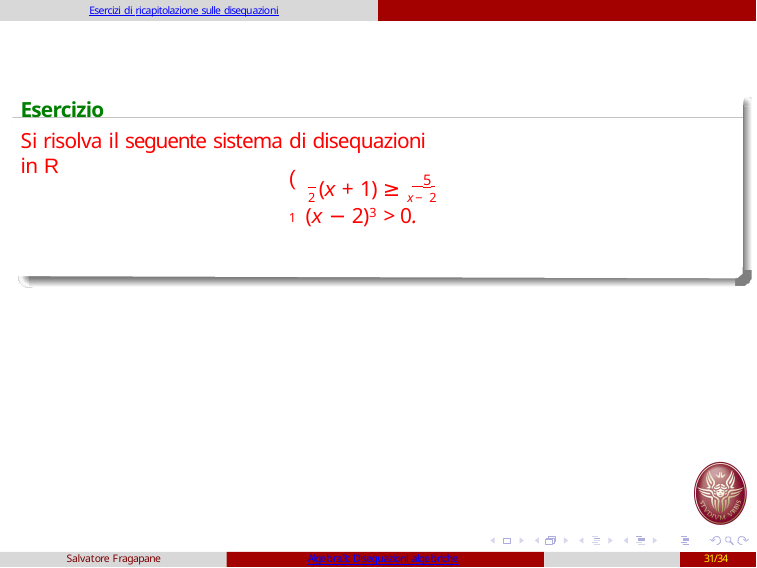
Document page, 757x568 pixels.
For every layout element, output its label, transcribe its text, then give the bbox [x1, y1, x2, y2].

text_box [12, 124, 743, 279]
text_box [0, 551, 226, 567]
text_box [744, 97, 752, 107]
text_box 5 [409, 170, 447, 189]
text_box [736, 271, 752, 287]
text_box [226, 551, 544, 567]
footer Algebra3: Disequazioni algebriche [305, 552, 466, 568]
text_box [29, 277, 736, 287]
text_box 2 (x + 1) ≥ x−2 [306, 174, 444, 206]
text_box Si risolva il seguente sistema di disequazioni in R [18, 127, 450, 178]
text_box (x − 2)3 > 0. [303, 201, 424, 229]
text_box [0, 0, 756, 551]
text_box 31/34 [702, 552, 734, 565]
slide_number Salvatore Fragapane [64, 552, 163, 568]
text_box ( 1 [286, 164, 319, 226]
text_box [744, 107, 752, 271]
text_box [680, 551, 756, 567]
text_box [544, 551, 680, 567]
